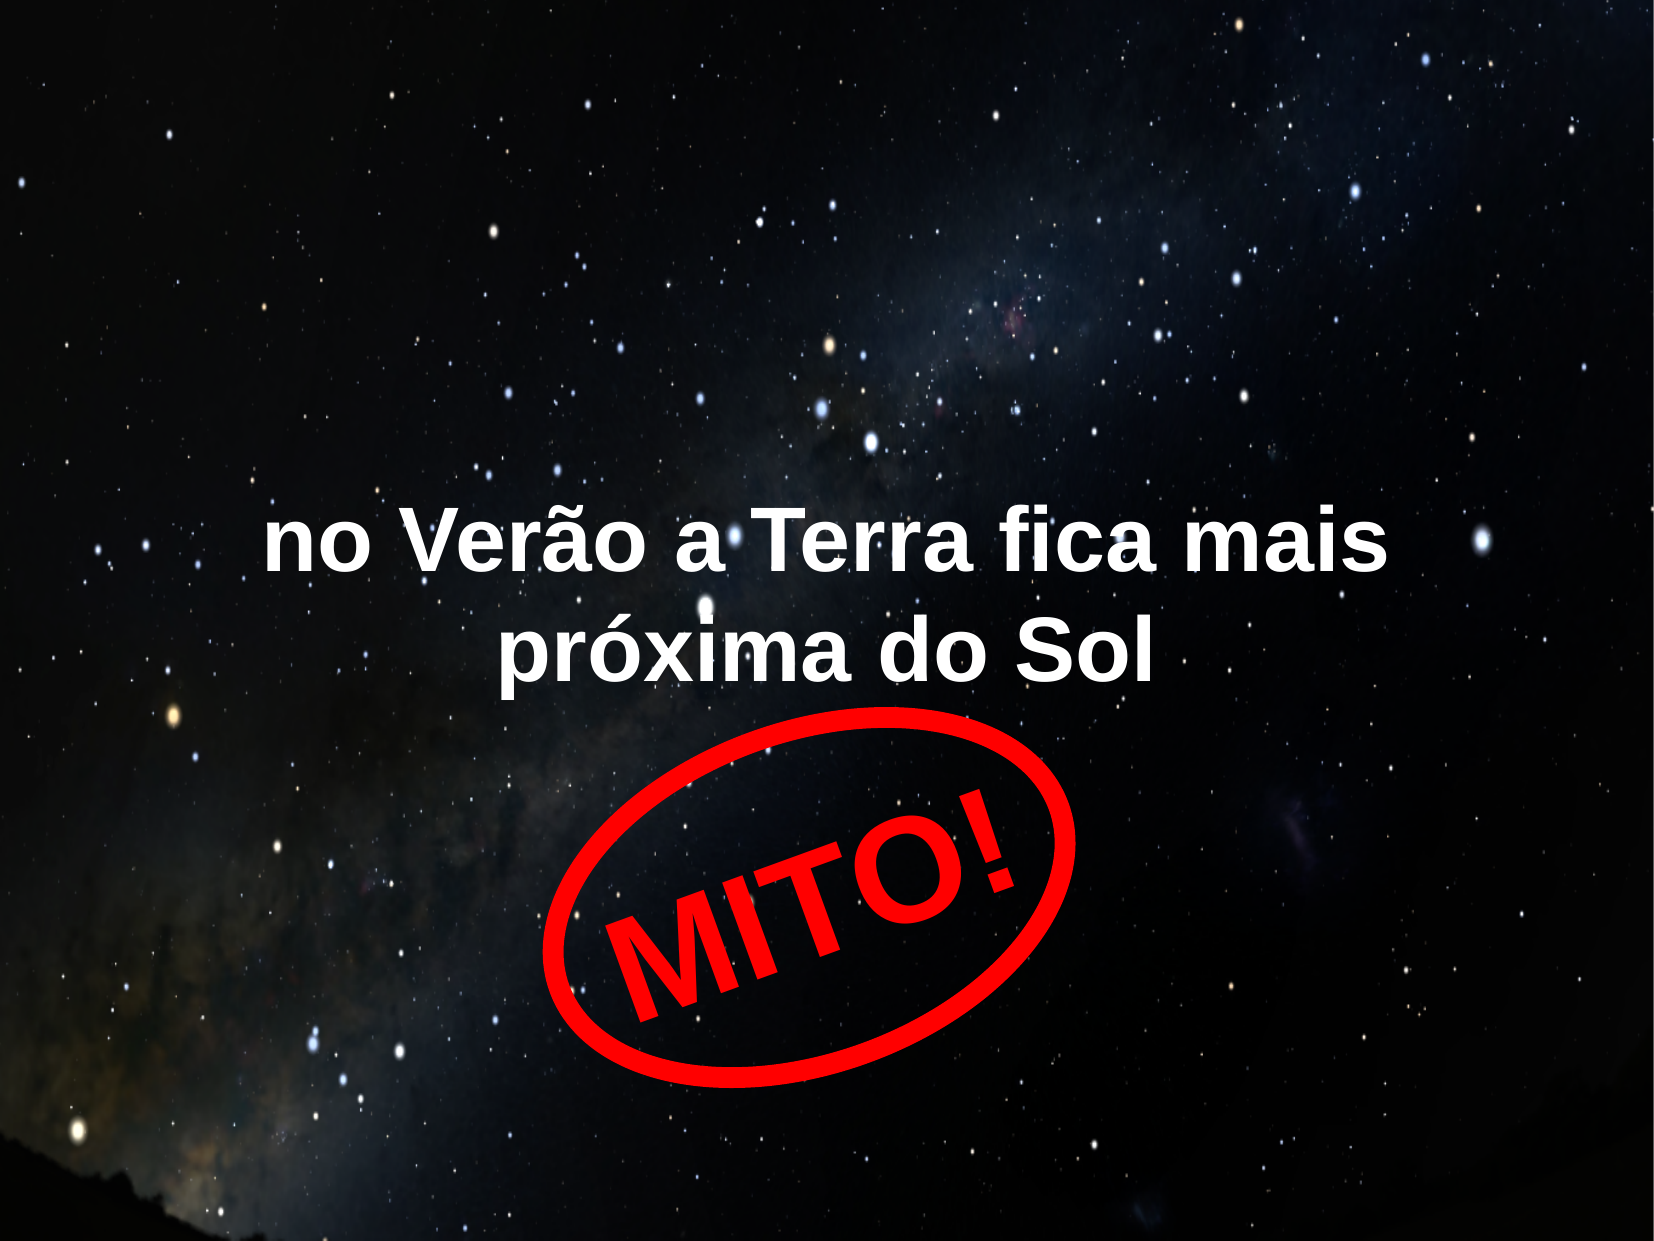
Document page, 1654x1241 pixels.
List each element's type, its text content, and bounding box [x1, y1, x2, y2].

text_box MITO! [553, 717, 1066, 1078]
text_box no Verão a Terra fica mais próxima do Sol [82, 486, 1571, 694]
picture [0, 0, 1654, 1241]
